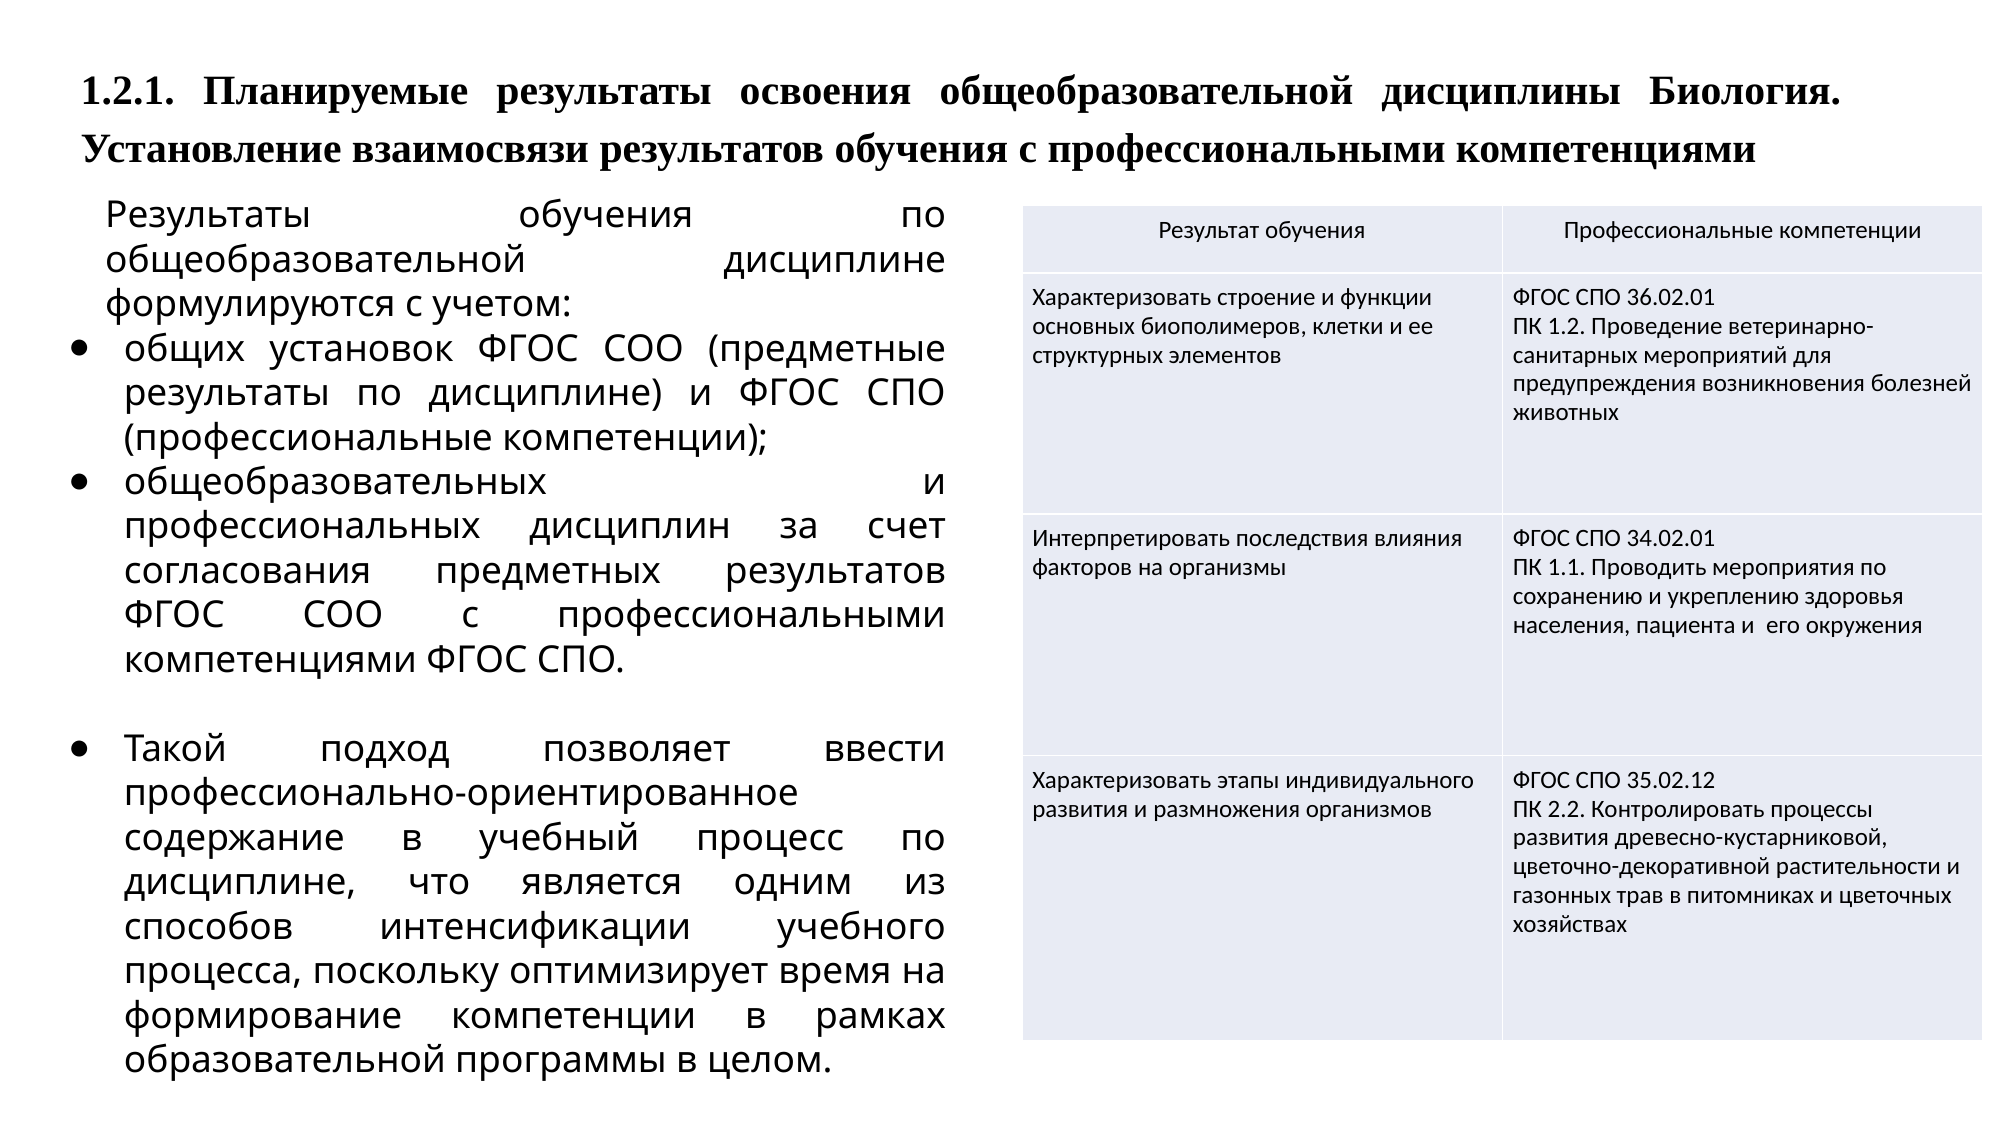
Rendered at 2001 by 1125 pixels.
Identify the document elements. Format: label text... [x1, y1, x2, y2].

table_cell Характеризовать этапы индивидуального развития и размножения организмов [1023, 756, 1502, 1040]
table_cell ФГОС СПО 35.02.12 ПК 2.2. Контролировать процессы развития древесно-кустарниковой, цветочно-декоративной растительности и газонных трав в питомниках и цветочных хозяйствах [1503, 756, 1982, 1040]
table_header Результат обучения [1023, 206, 1502, 272]
table_cell ФГОС СПО 36.02.01 ПК 1.2. Проведение ветеринарно- санитарных мероприятий для предупреждения возникновения болезней животных [1503, 274, 1982, 513]
table_cell Интерпретировать последствия влияния факторов на организмы [1023, 515, 1502, 755]
table_cell ФГОС СПО 34.02.01 ПК 1.1. Проводить мероприятия по сохранению и укреплению здоровья населения, пациента и его окружения [1503, 515, 1982, 755]
title 1.2.1. Планируемые результаты освоения общеобразовательной дисциплины Биология. Установление взаимосвязи результатов обучения с профессиональными компетенциями [65, 27, 1857, 199]
table_cell Характеризовать строение и функции основных биополимеров, клетки и ее структурных элементов [1023, 274, 1502, 513]
list Результаты обучения по общеобразовательной дисциплине формулируются с учетом: общих установок ФГОС СОО (предметные результаты по дисциплине) и ФГОС СПО (профессиональные компетенции); общеобразовательных и профессиональных дисциплин за счет согласования предметных результатов ФГОС СОО с профессиональными компетенциями ФГОС СПО. Такой подход позволяет ввести профессионально-ориентированное содержание в учебный процесс по дисциплине, что является одним из способов интенсификации учебного процесса, поскольку оптимизирует время на формирование компетенции в рамках образовательной программы в целом. [53, 183, 962, 1097]
table_header Профессиональные компетенции [1503, 206, 1982, 272]
